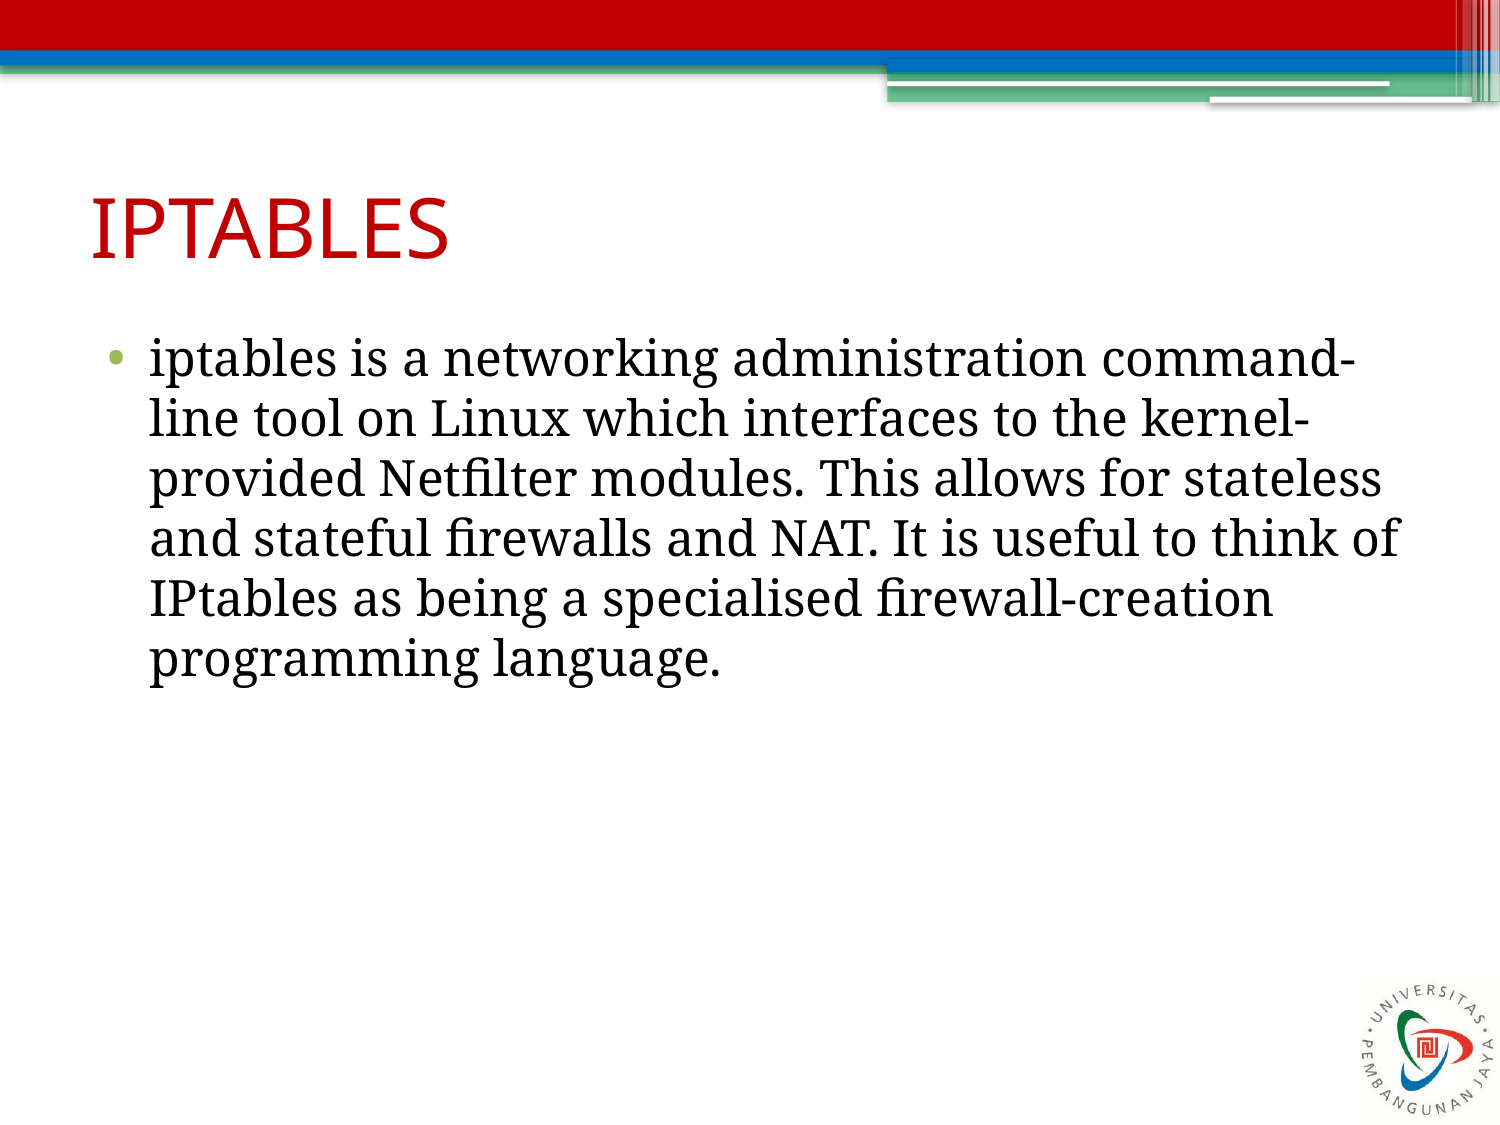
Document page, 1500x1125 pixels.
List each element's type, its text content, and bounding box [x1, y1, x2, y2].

picture [1352, 976, 1500, 1125]
list iptables is a networking administration command-line tool on Linux which interfaces to the kernel-provided Netfilter modules. This allows for stateless and stateful firewalls and NAT. It is useful to think of IPtables as being a specialised firewall-creation programming language. [75, 318, 1425, 1029]
title IPTABLES [75, 137, 1425, 313]
